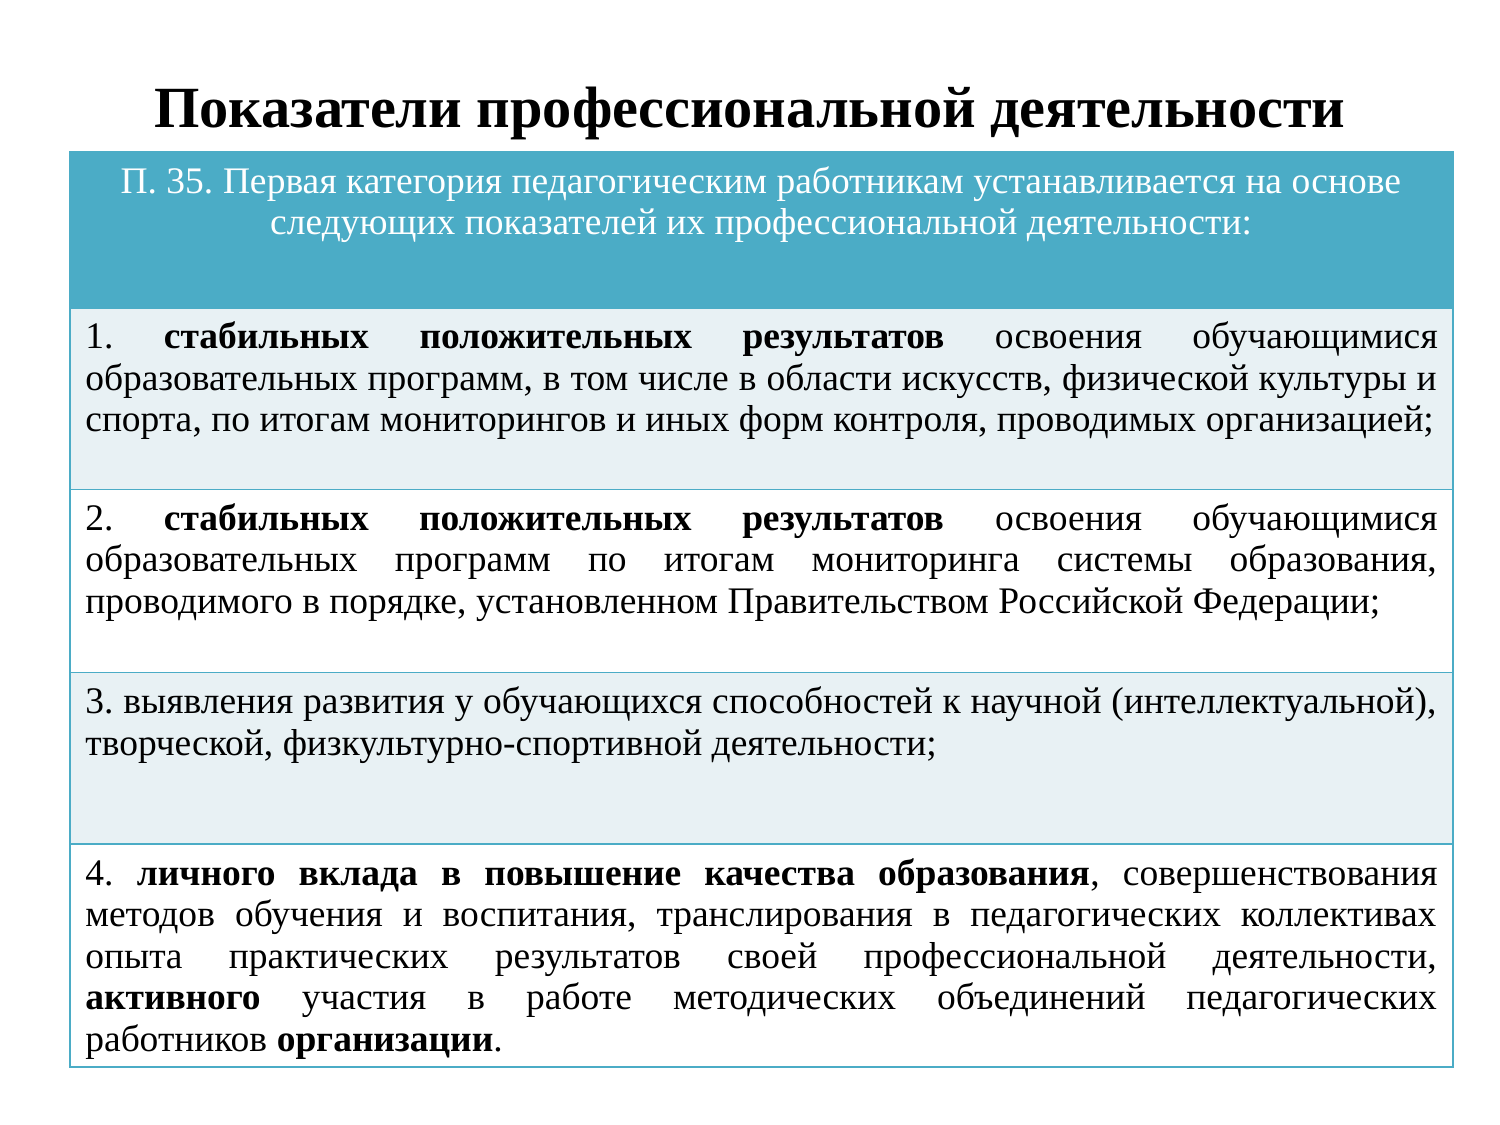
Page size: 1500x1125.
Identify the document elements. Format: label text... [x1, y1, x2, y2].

table_cell 1. стабильных положительных результатов освоения обучающимися образовательных программ, в том числе в области искусств, физической культуры и спорта, по итогам мониторингов и иных форм контроля, проводимых организацией; [71, 309, 1452, 489]
title Показатели профессиональной деятельности [75, 45, 1425, 151]
table_cell 4. личного вклада в повышение качества образования, совершенствования методов обучения и воспитания, транслирования в педагогических коллективах опыта практических результатов своей профессиональной деятельности, активного участия в работе методических объединений педагогических работников организации. [71, 845, 1452, 1066]
table_cell 3. выявления развития у обучающихся способностей к научной (интеллектуальной), творческой, физкультурно-спортивной деятельности; [71, 673, 1452, 843]
table_cell 2. стабильных положительных результатов освоения обучающимися образовательных программ по итогам мониторинга системы образования, проводимого в порядке, установленном Правительством Российской Федерации; [71, 490, 1452, 672]
table_header П. 35. Первая категория педагогическим работникам устанавливается на основе следующих показателей их профессиональной деятельности: [71, 153, 1452, 307]
